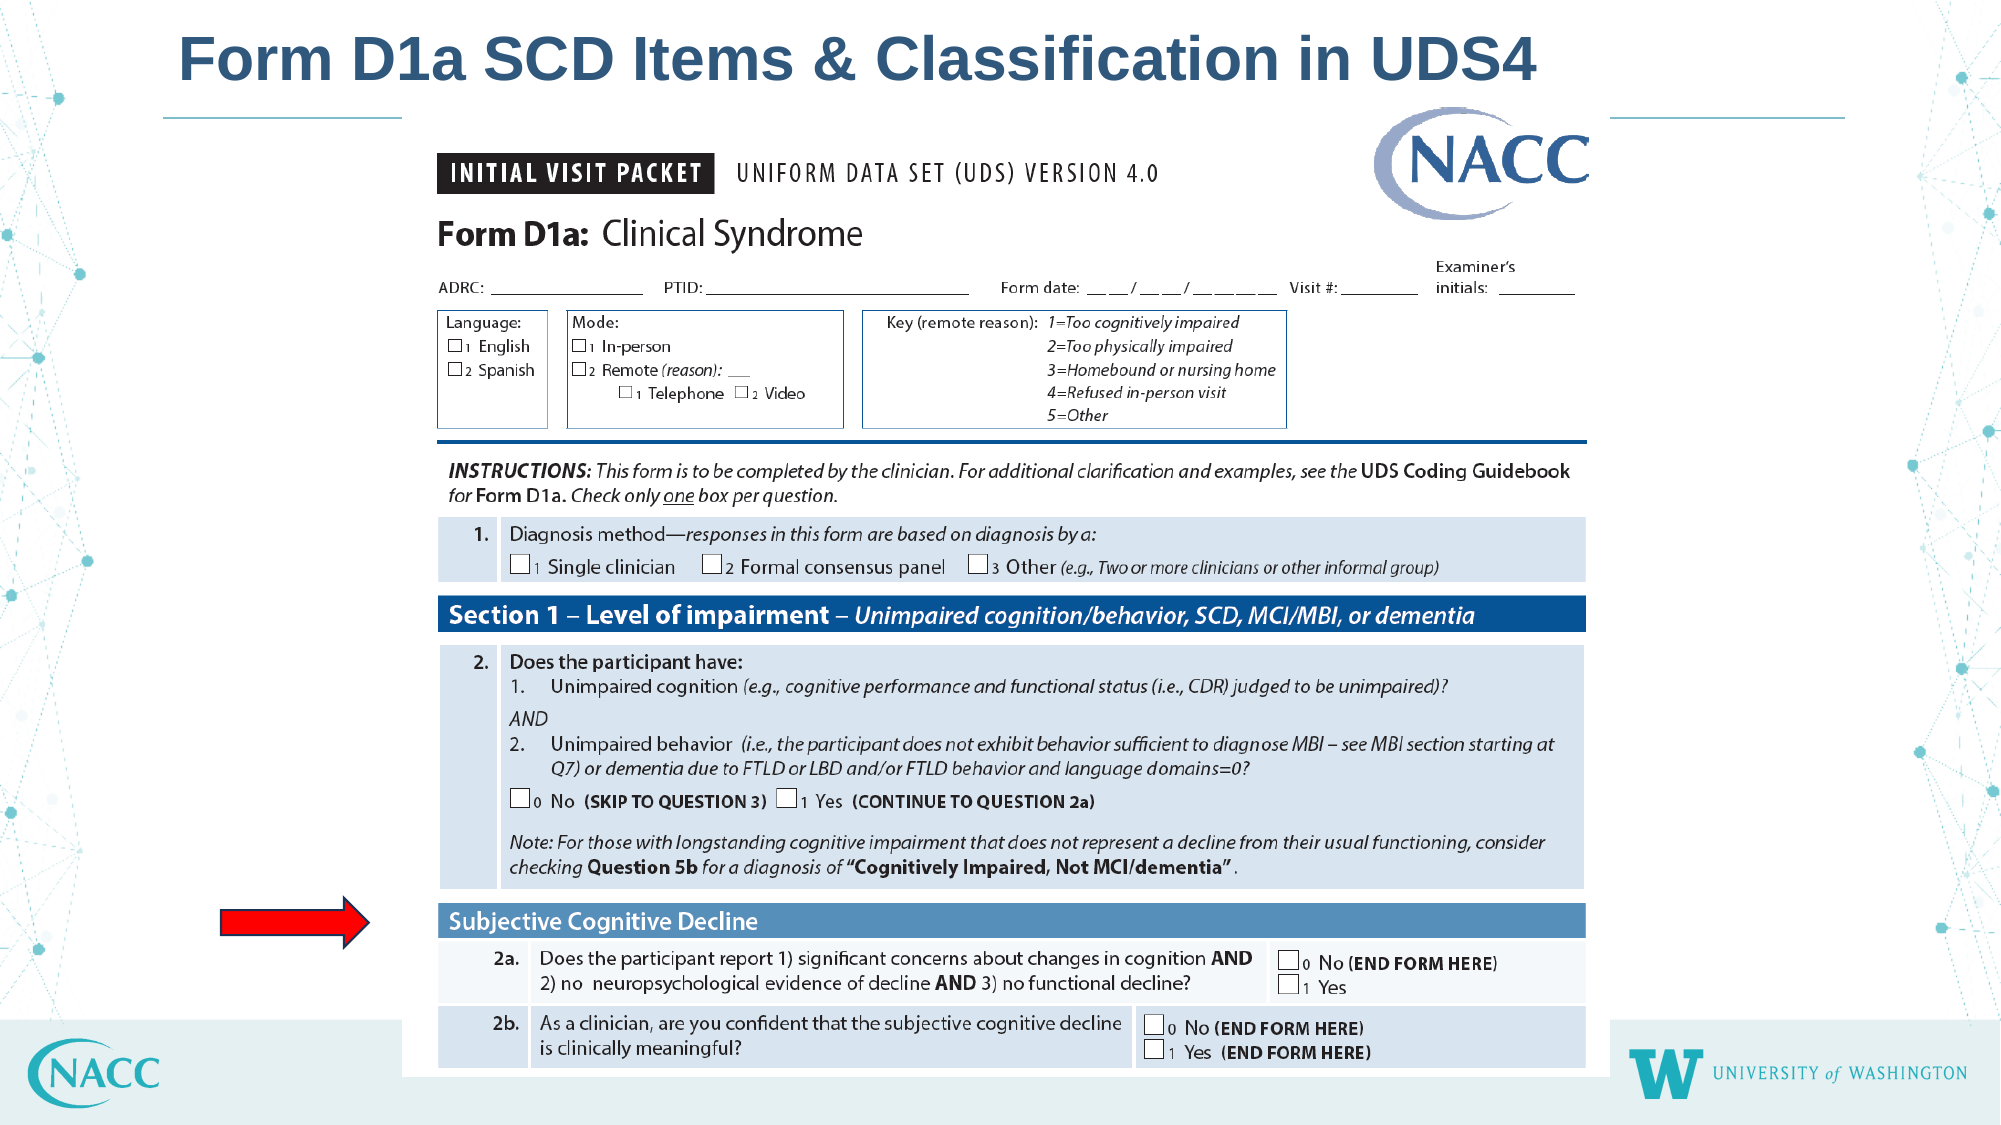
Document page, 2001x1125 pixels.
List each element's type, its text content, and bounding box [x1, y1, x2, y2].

picture [1627, 1036, 1970, 1109]
picture [2, 1037, 178, 1111]
text_box Form D1a SCD Items & Classification in UDS4 [163, 26, 1845, 95]
picture [402, 94, 1610, 1077]
text_box [219, 895, 371, 951]
